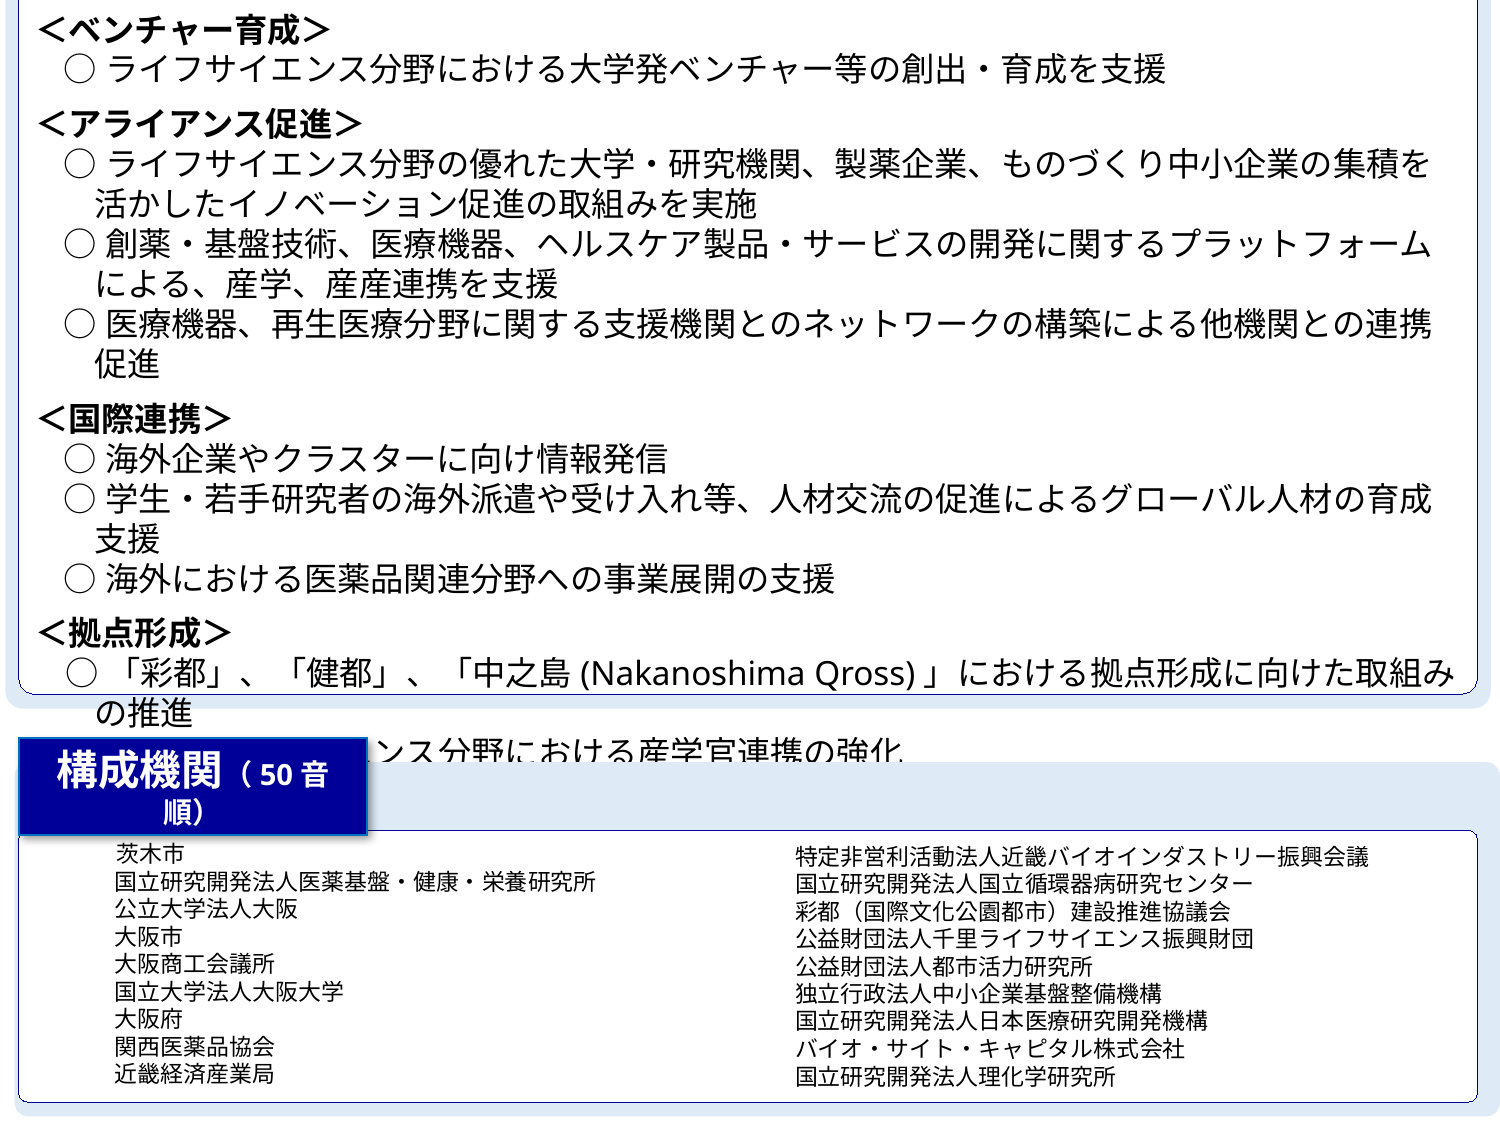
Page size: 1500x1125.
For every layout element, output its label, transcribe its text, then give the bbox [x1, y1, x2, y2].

text_box [378, 762, 1500, 834]
text_box 茨木市 国立研究開発法人医薬基盤・健康・栄養研究所 公立大学法人大阪 大阪市 大阪商工会議所 国立大学法人大阪大学 大阪府 関西医薬品協会 近畿経済産業局 [76, 830, 822, 1095]
text_box [567, 844, 780, 890]
text_box [14, 770, 1500, 1117]
text_box 特定非営利活動法人近畿バイオインダストリー振興会議 国立研究開発法人国立循環器病研究センター 彩都（国際文化公園都市）建設推進協議会 公益財団法人千里ライフサイエンス振興財団 公益財団法人都市活力研究所 独立行政法人中小企業基盤整備機構 国立研究開発法人日本医療研究開発機構 バイオ・サイト・キャピタル株式会社 国立研究開発法人理化学研究所 [780, 834, 1500, 1097]
text_box ＜ベンチャー育成＞ ○ライフサイエンス分野における大学発ベンチャー等の創出・育成を支援 ＜アライアンス促進＞ ○ライフサイエンス分野の優れた大学・研究機関、製薬企業、ものづくり中小企業の集積を活かしたイノベーション促進の取組みを実施 ○創薬・基盤技術、医療機器、ヘルスケア製品・サービスの開発に関するプラットフォームによる、産学、産産連携を支援 ○医療機器、再生医療分野に関する支援機関とのネットワークの構築による他機関との連携促進 ＜国際連携＞ ○海外企業やクラスターに向け情報発信 ○学生・若手研究者の海外派遣や受け入れ等、人材交流の促進によるグローバル人材の育成支援 ○海外における医薬品関連分野への事業展開の支援 ＜拠点形成＞ ○「彩都」、「健都」、「中之島(Nakanoshima Qross)」における拠点形成に向けた取組みの推進 ○府内ライフサイエンス分野における産学官連携の強化 〇関西圏におけるグローバルバイオコミュニティの形成 [18, 0, 1478, 695]
text_box [18, 841, 1477, 1103]
text_box [5, 0, 1491, 709]
text_box 構成機関（50音順） [18, 737, 368, 836]
text_box [822, 830, 1476, 834]
